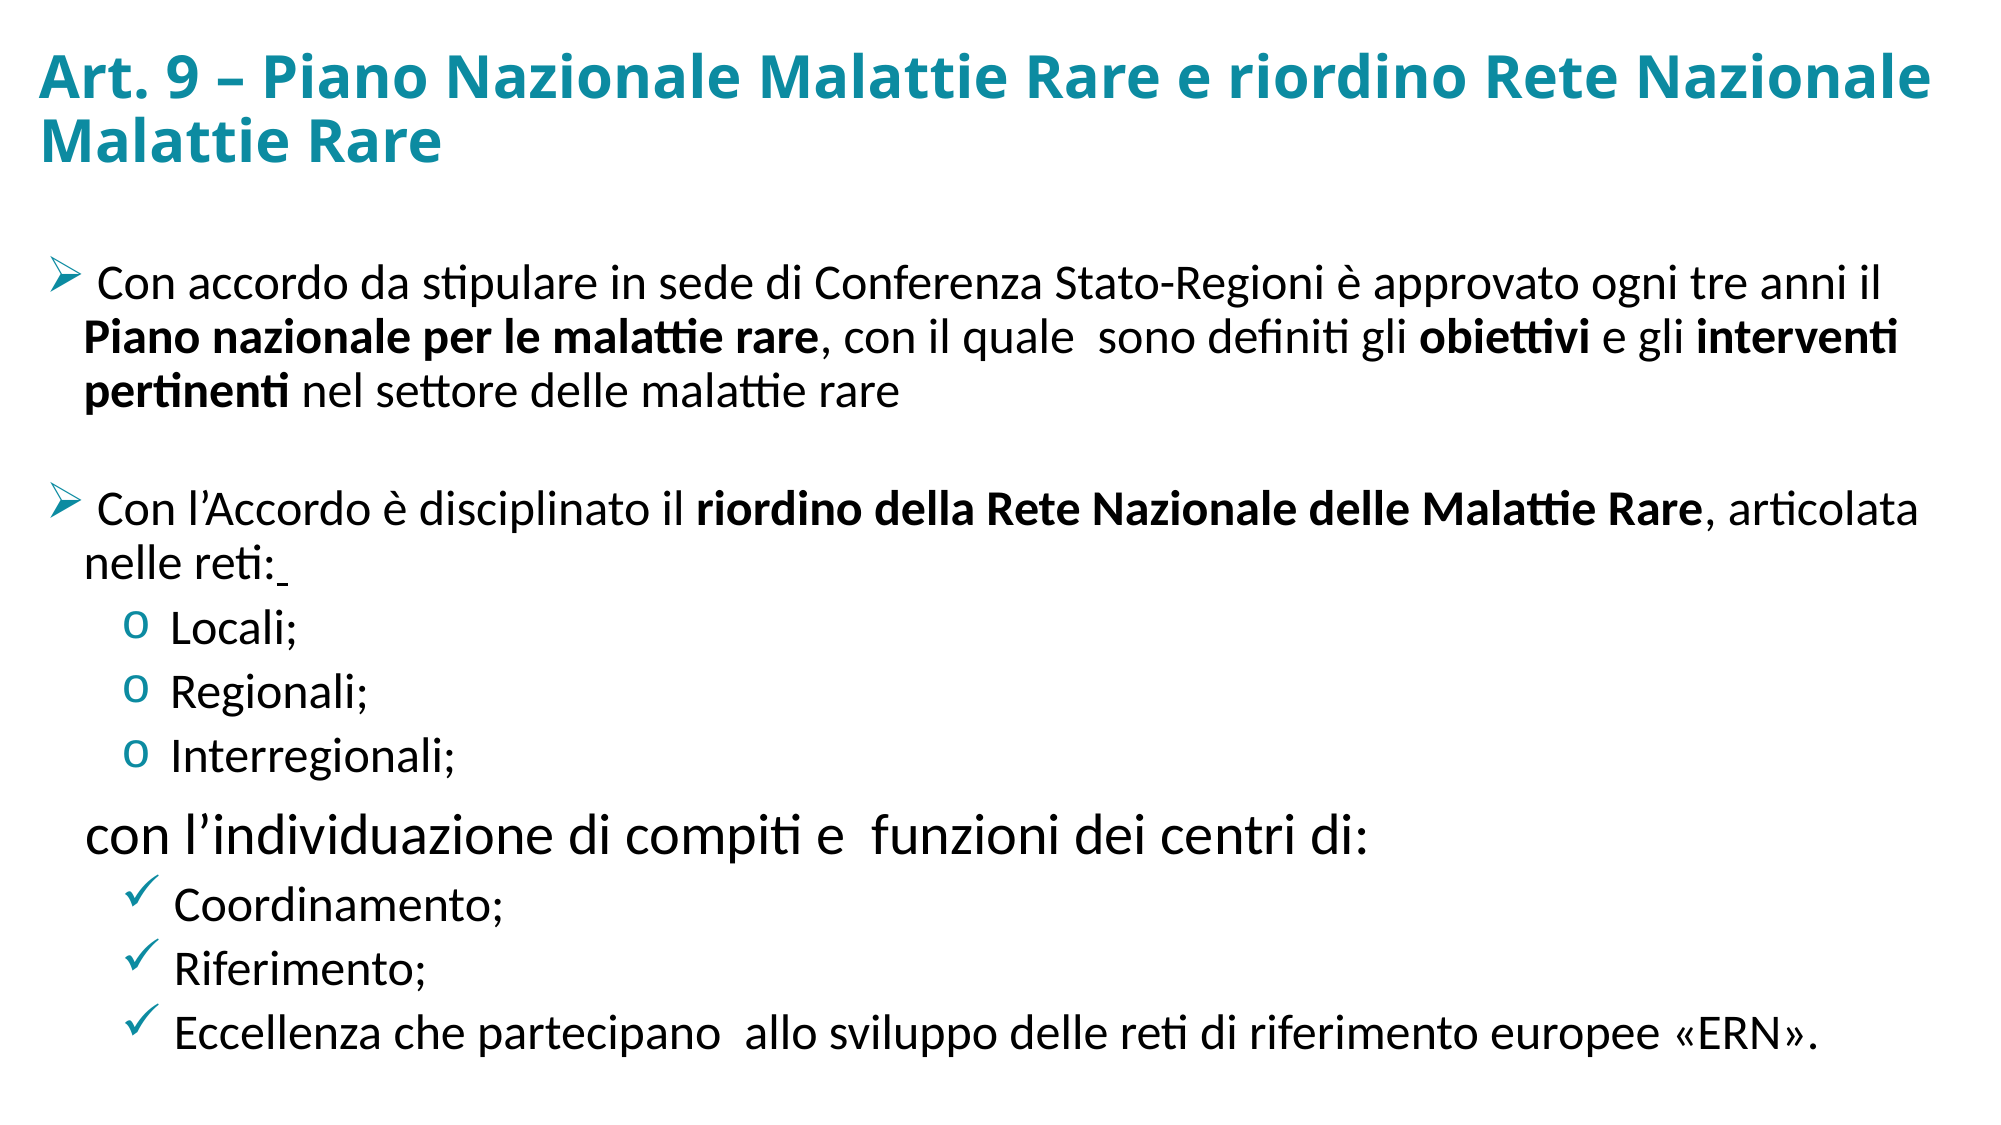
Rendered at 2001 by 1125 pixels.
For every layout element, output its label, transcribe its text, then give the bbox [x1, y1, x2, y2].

title Art. 9 – Piano Nazionale Malattie Rare e riordino Rete Nazionale Malattie Rare [23, 38, 1981, 256]
list Con accordo da stipulare in sede di Conferenza Stato-Regioni è approvato ogni tre anni il Piano nazionale per le malattie rare, con il quale sono definiti gli obiettivi e gli interventi pertinenti nel settore delle malattie rare Con l’Accordo è disciplinato il riordino della Rete Nazionale delle Malattie Rare, articolata nelle reti: Locali; Regionali; Interregionali; con l’individuazione di compiti e funzioni dei centri di: Coordinamento; Riferimento; Eccellenza che partecipano allo sviluppo delle reti di riferimento europee «ERN». [31, 249, 1981, 1125]
